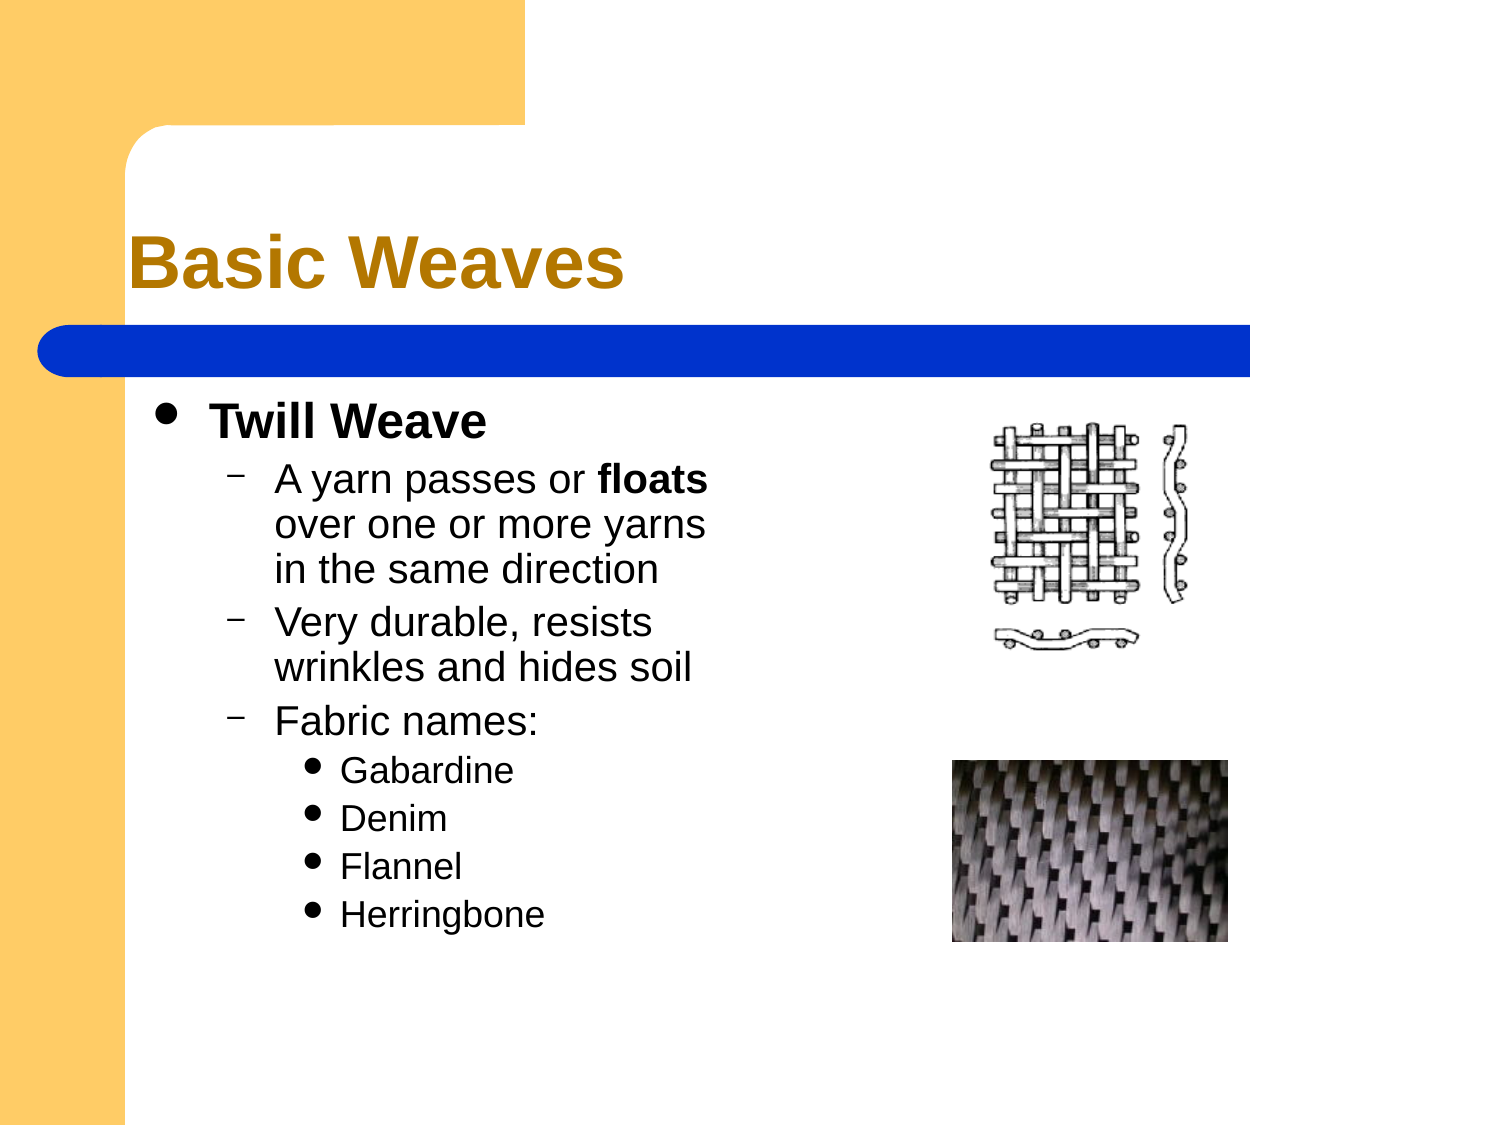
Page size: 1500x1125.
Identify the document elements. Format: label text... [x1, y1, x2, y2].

title Basic Weaves [112, 125, 1413, 313]
list Twill Weave A yarn passes or floats over one or more yarns in the same direction Very durable, resists wrinkles and hides soil Fabric names: Gabardine Denim Flannel Herringbone [137, 387, 757, 999]
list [952, 759, 1228, 942]
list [969, 407, 1211, 662]
